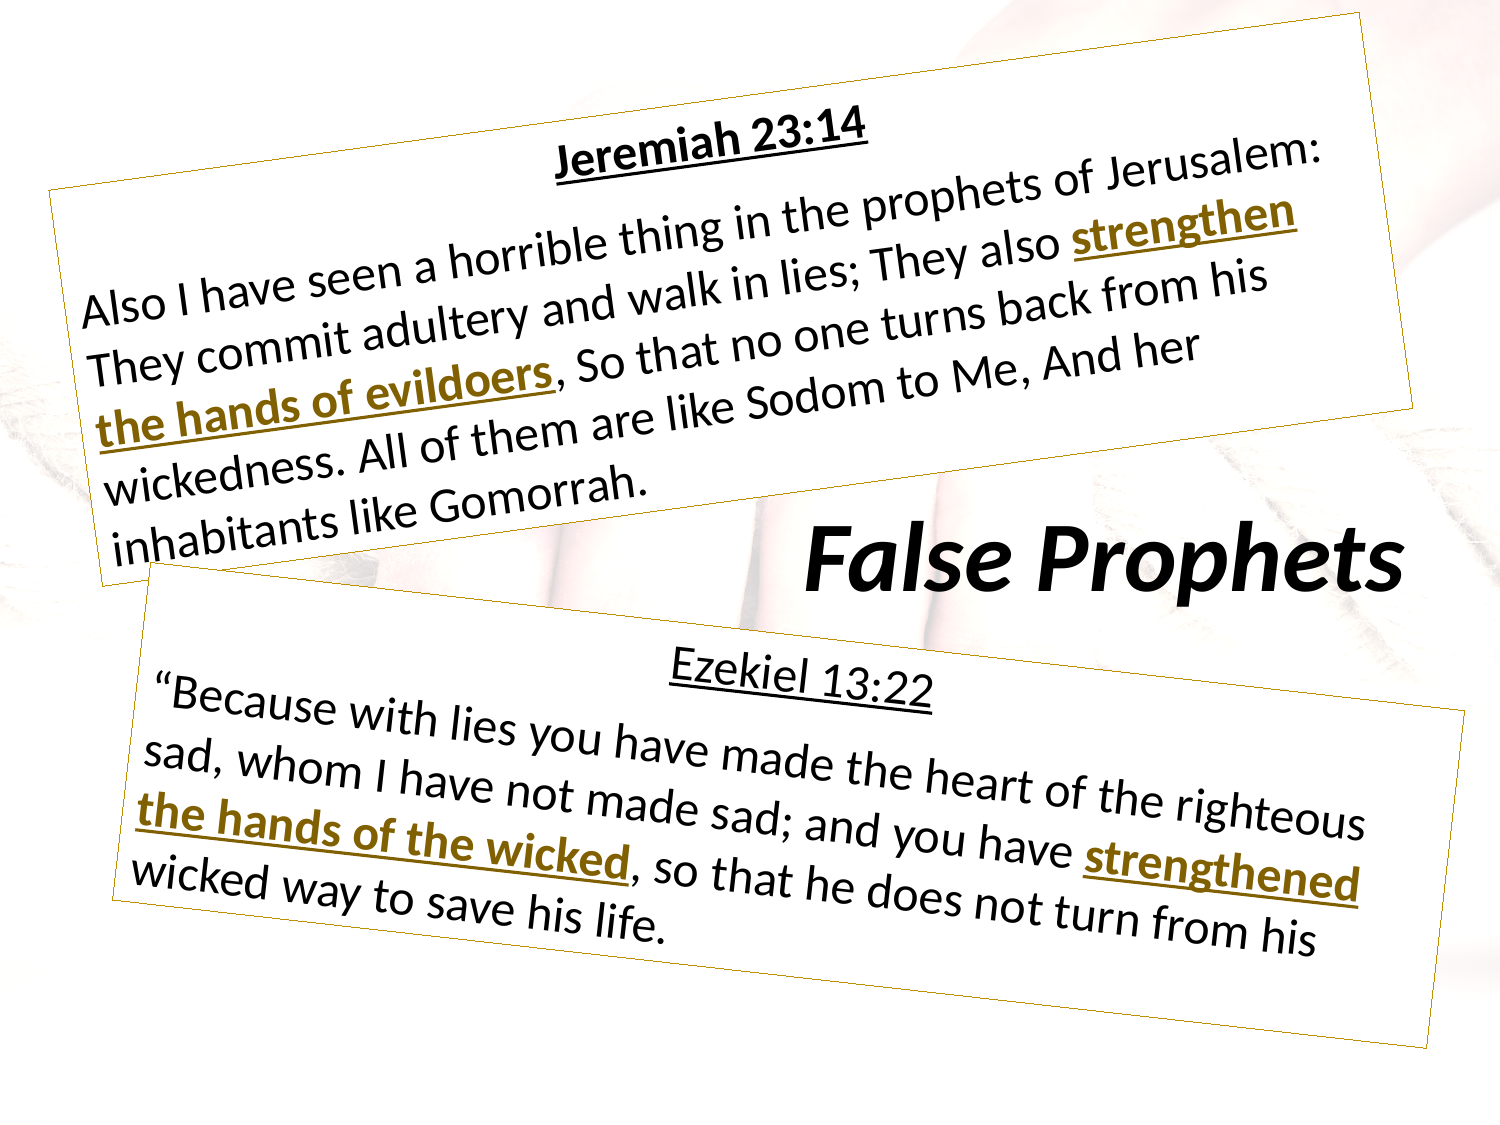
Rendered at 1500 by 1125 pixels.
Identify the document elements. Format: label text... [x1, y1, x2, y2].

text_box Jeremiah 23:14 Also I have seen a horrible thing in the prophets of Jerusalem: They commit adultery and walk in lies; They also strengthen the hands of evildoers, So that no one turns back from his wickedness. All of them are like Sodom to Me, And her inhabitants like Gomorrah. [48, 12, 1413, 587]
text_box Ezekiel 13:22 “Because with lies you have made the heart of the righteous sad, whom I have not made sad; and you have strengthened the hands of the wicked, so that he does not turn from his wicked way to save his life. [112, 562, 1465, 1049]
text_box False Prophets [788, 483, 1500, 619]
